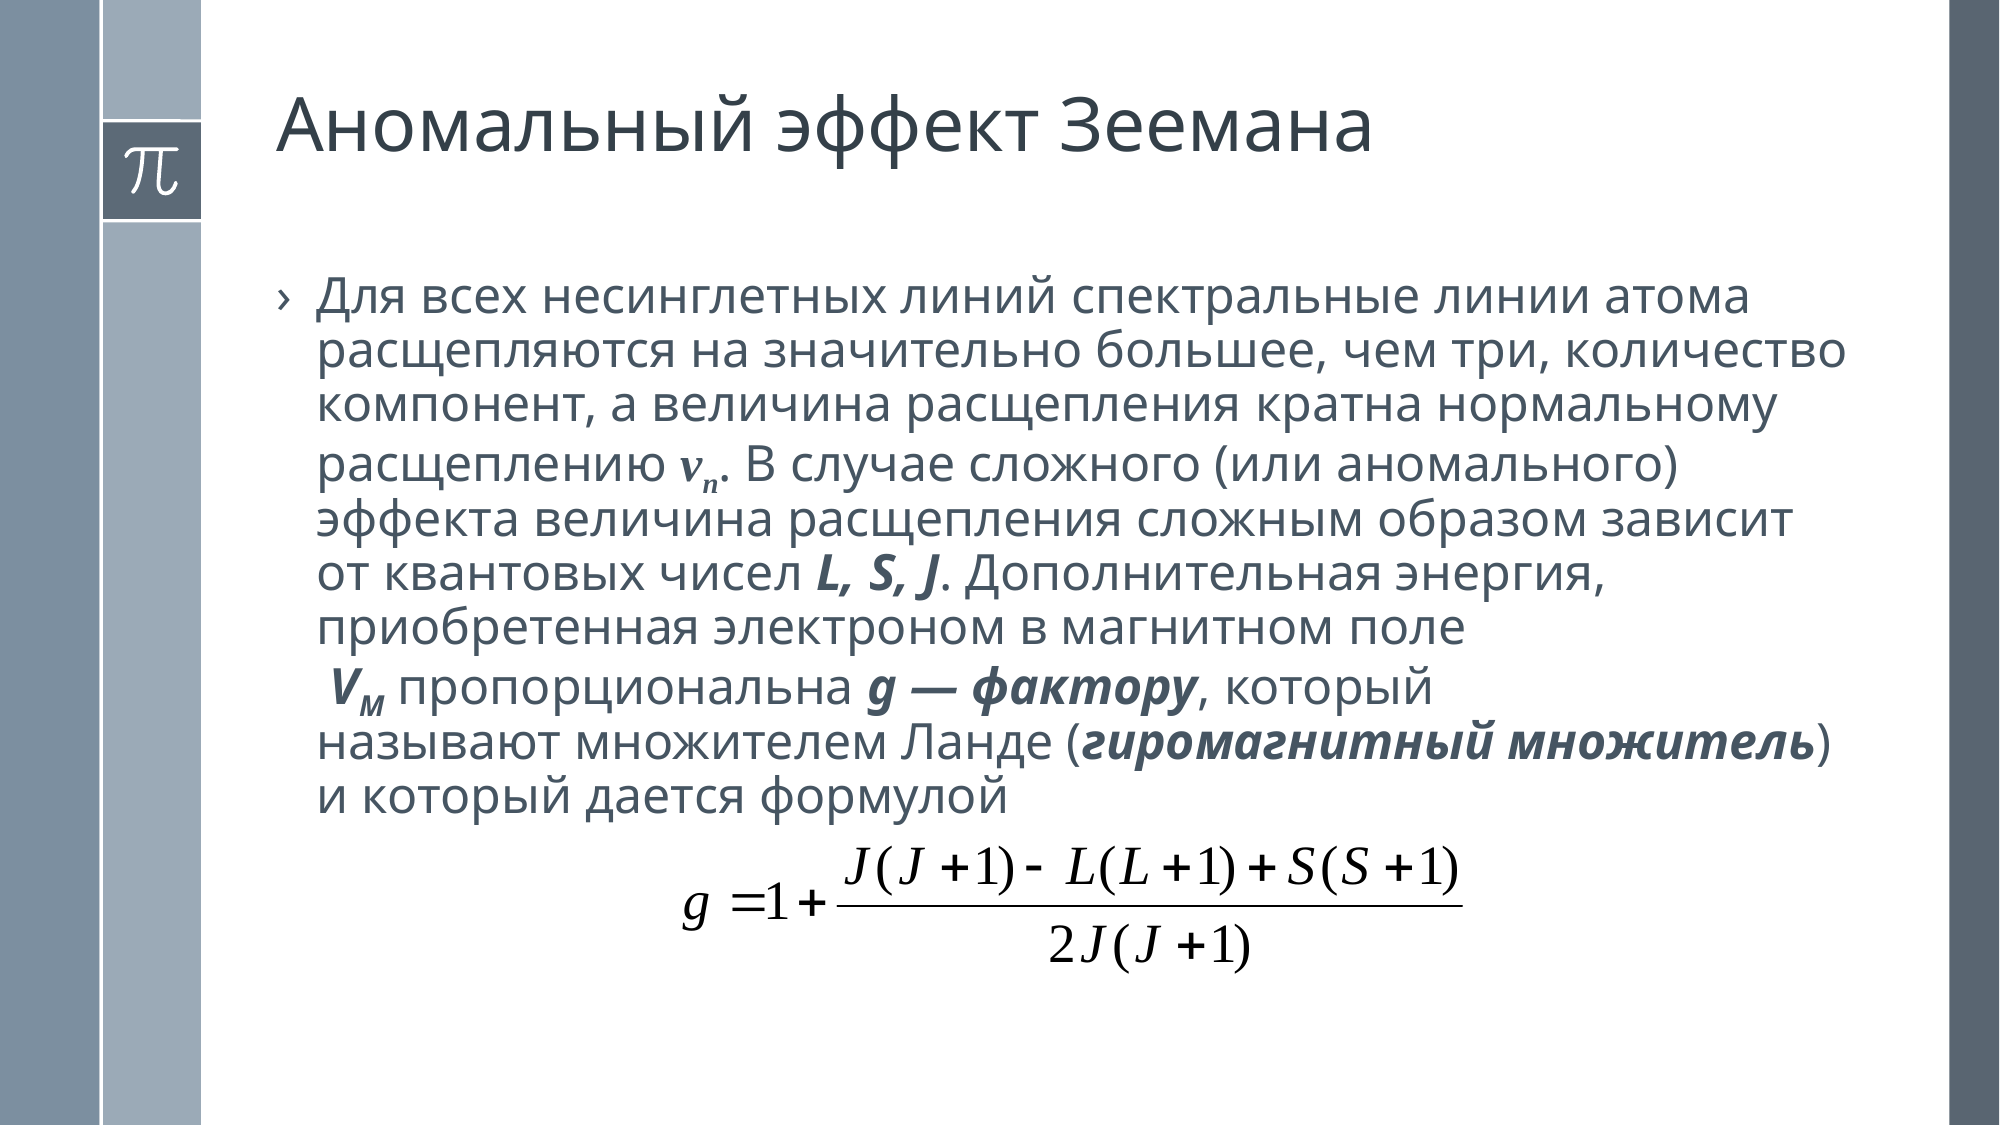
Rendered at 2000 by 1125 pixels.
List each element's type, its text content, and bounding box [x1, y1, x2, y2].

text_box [671, 831, 1475, 985]
list Для всех несинглетных линий спектральные линии атома расщепляются на значительно большее, чем три, количество компонент, а величина расщепления кратна нормальному расщеплению νn. В случае сложного (или аномального) эффекта величина расщепления сложным образом зависит от квантовых чисел L, S, J. Дополнительная энергия, приобретенная электроном в магнитном поле VM пропорциональна g — фактору, который называют множителем Ланде (гиромагнитный множитель) и который дается формулой [261, 262, 1866, 1013]
title Аномальный эффект Зеемана [261, 29, 1866, 176]
